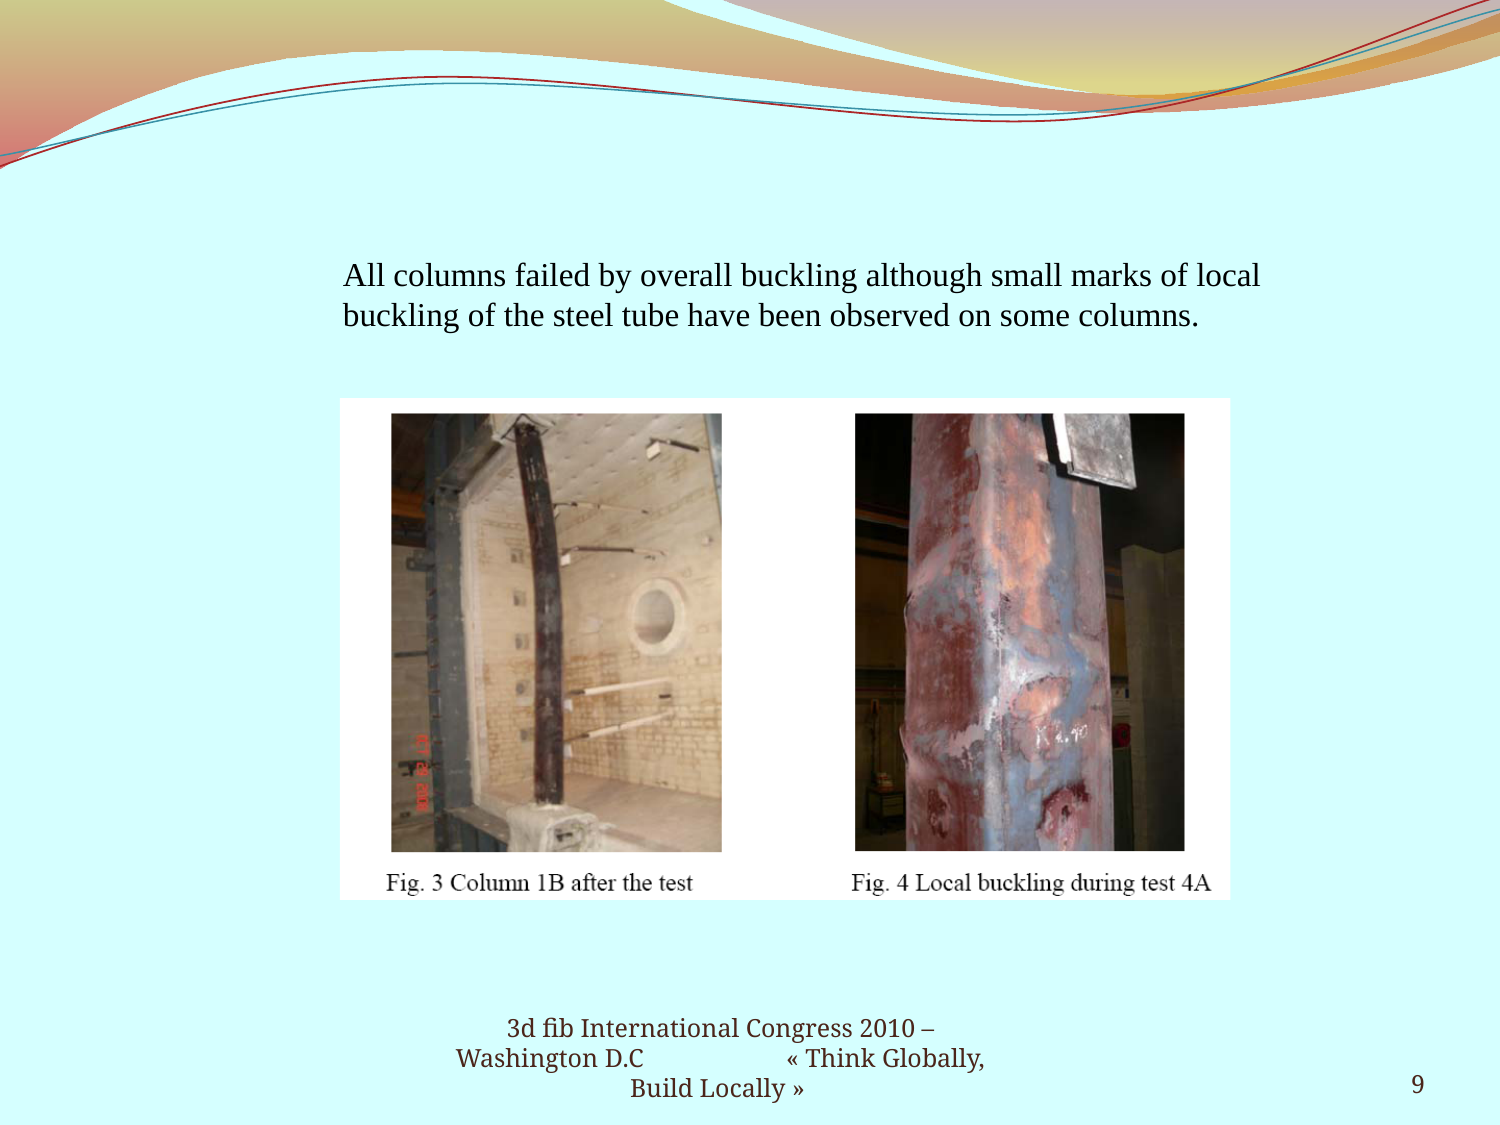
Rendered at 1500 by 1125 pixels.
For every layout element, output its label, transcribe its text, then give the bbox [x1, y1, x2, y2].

footer 3d fib International Congress 2010 – Washington D.C « Think Globally, Build Locally » [433, 1019, 1008, 1103]
slide_number 9 [1299, 1042, 1425, 1103]
picture [339, 398, 1231, 900]
text_box All columns failed by overall buckling although small marks of local buckling of the steel tube have been observed on some columns. [328, 246, 1301, 341]
